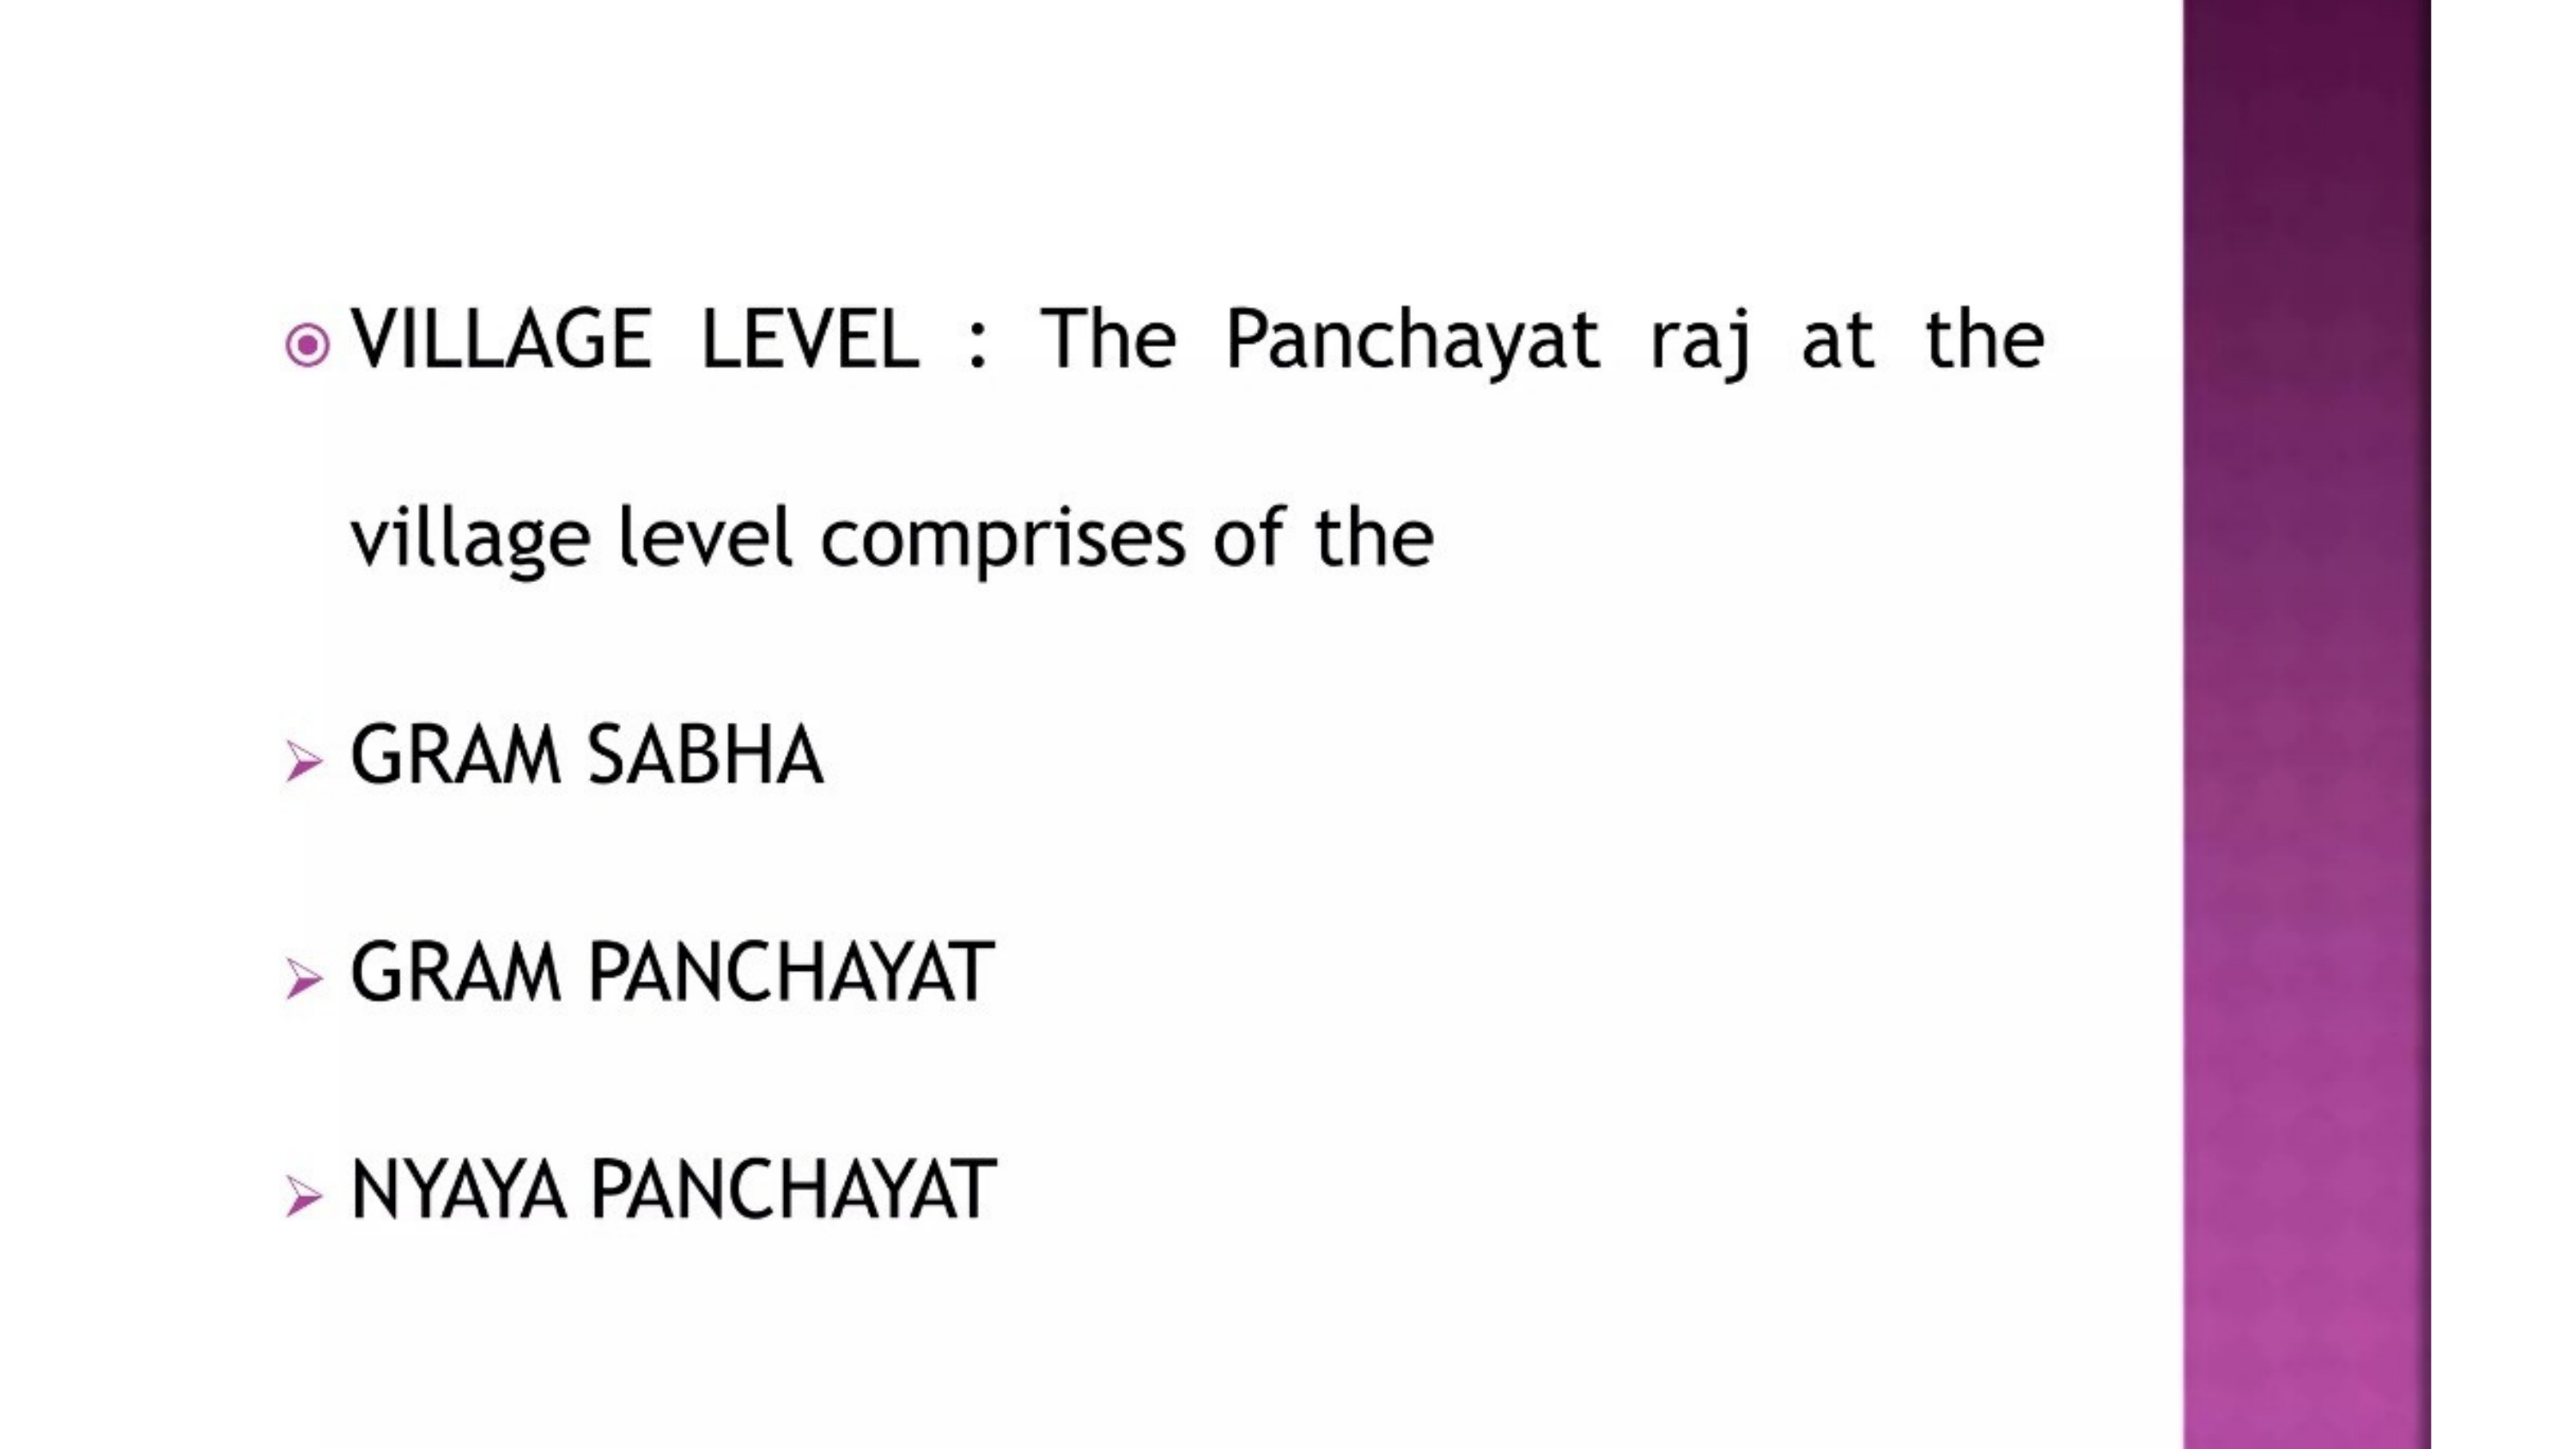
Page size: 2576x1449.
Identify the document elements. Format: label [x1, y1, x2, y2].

text_box [144, 0, 2432, 1449]
